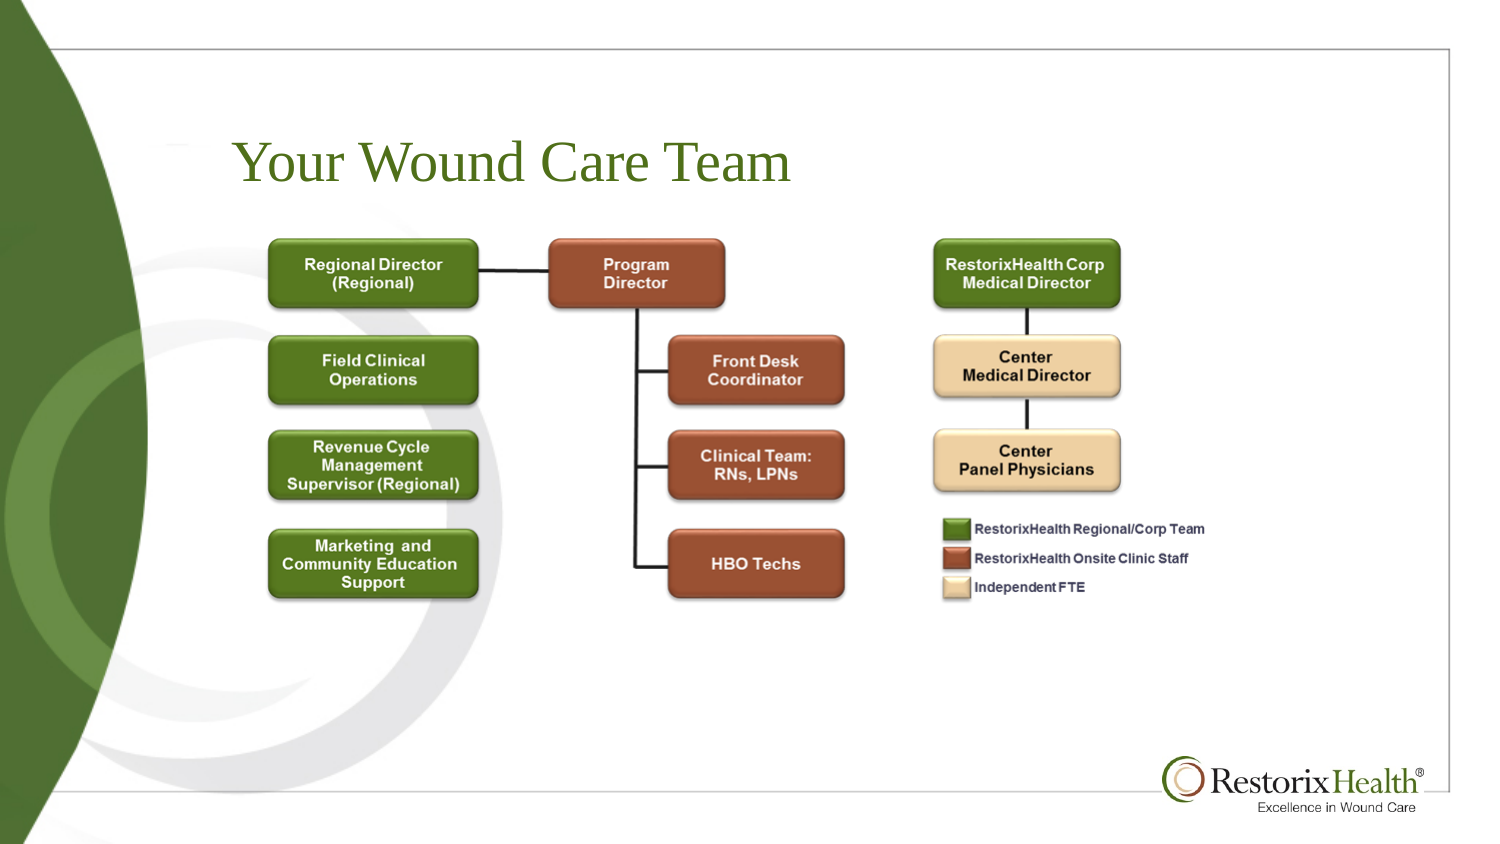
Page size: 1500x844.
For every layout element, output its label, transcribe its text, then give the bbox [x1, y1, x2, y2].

picture [0, 0, 1500, 844]
title Your Wound Care Team [217, 140, 1055, 201]
